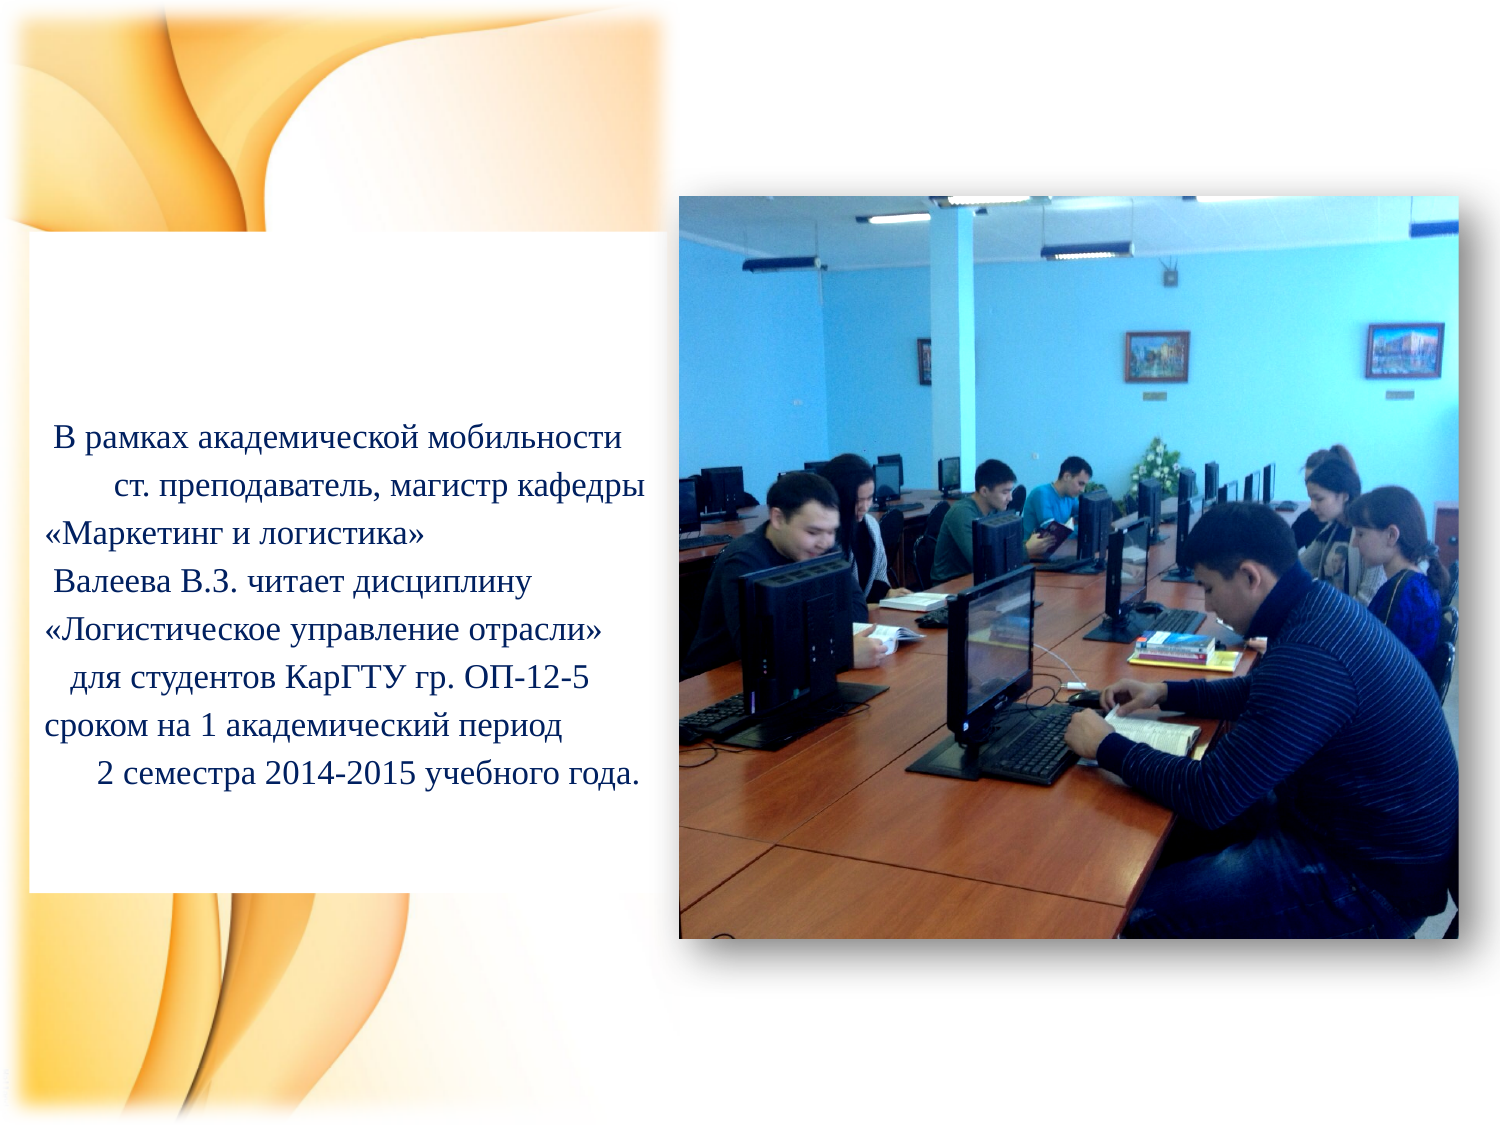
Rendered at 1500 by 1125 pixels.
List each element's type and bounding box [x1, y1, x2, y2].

list [678, 195, 1459, 939]
picture [0, 0, 680, 1125]
